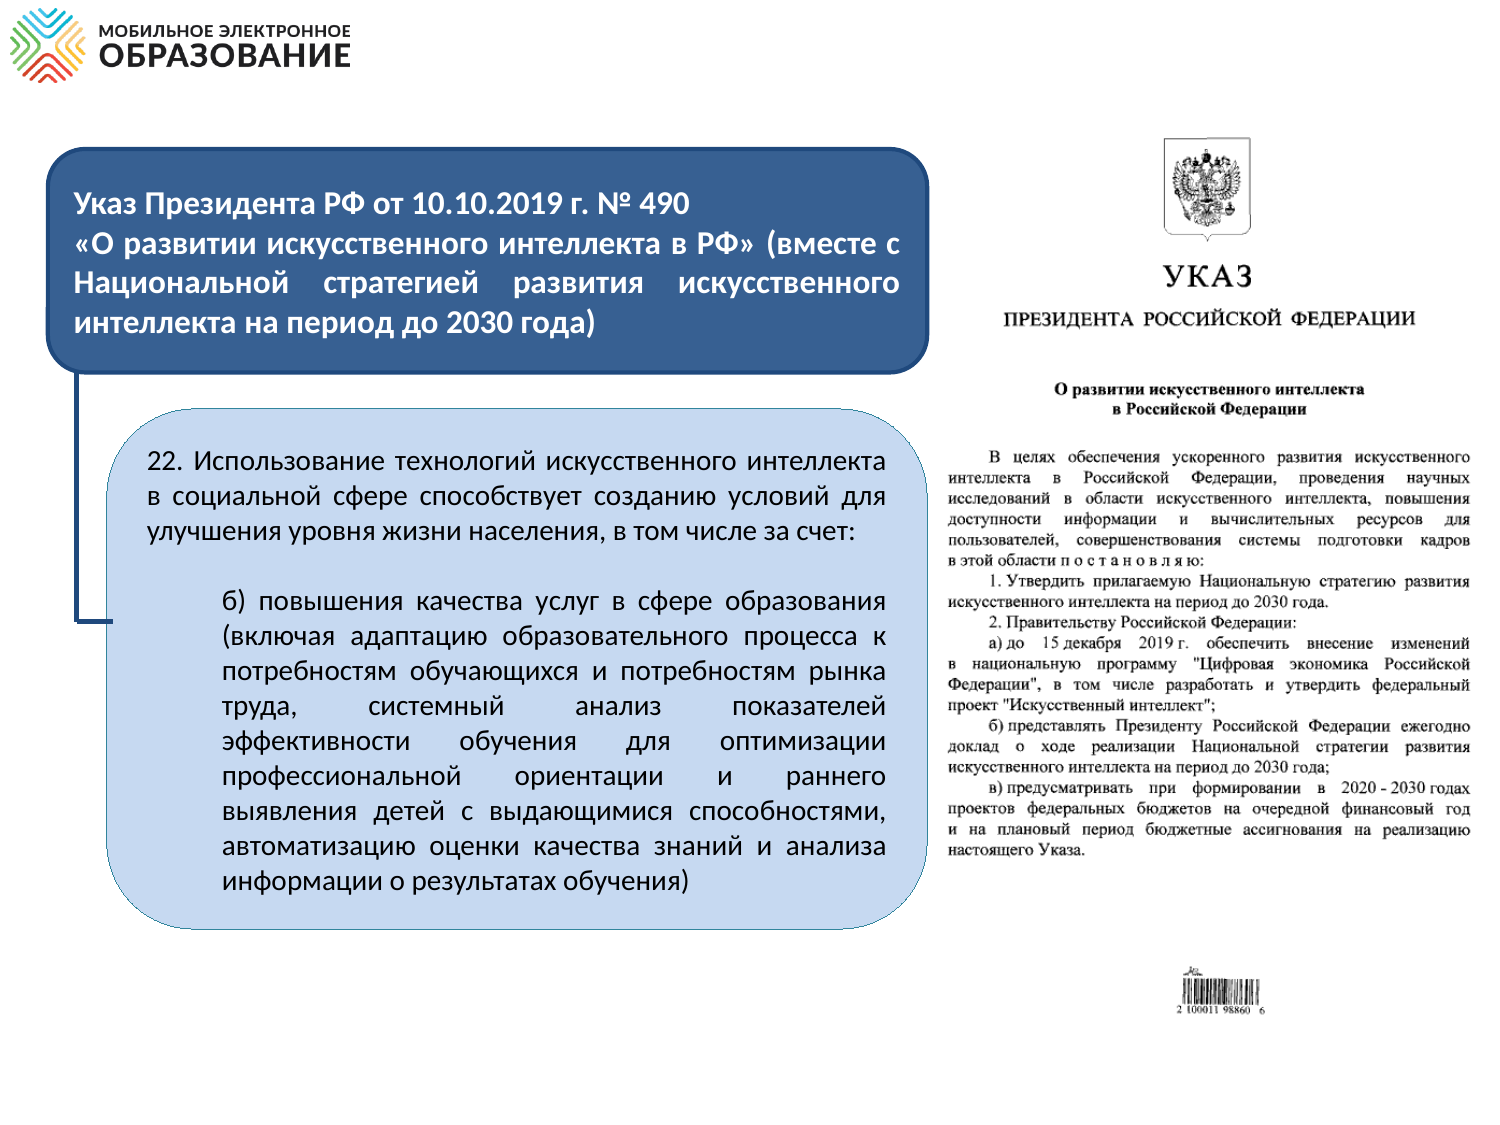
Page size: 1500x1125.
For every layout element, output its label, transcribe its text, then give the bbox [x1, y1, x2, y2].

picture [911, 77, 1499, 1050]
text_box Указ Президента РФ от 10.10.2019 г. № 490 «О развитии искусственного интеллекта в РФ» (вместе с Национальной стратегией развития искусственного интеллекта на период до 2030 года) [45, 146, 906, 375]
picture [10, 7, 350, 84]
text_box 22. Использование технологий искусственного интеллекта в социальной сфере способствует созданию условий для улучшения уровня жизни населения, в том числе за счет: б) повышения качества услуг в сфере образования (включая адаптацию образовательного процесса к потребностям обучающихся и потребностям рынка труда, системный анализ показателей эффективности обучения для оптимизации профессиональной ориентации и раннего выявления детей с выдающимися способностями, автоматизацию оценки качества знаний и анализа информации о результатах обучения) [106, 408, 906, 930]
